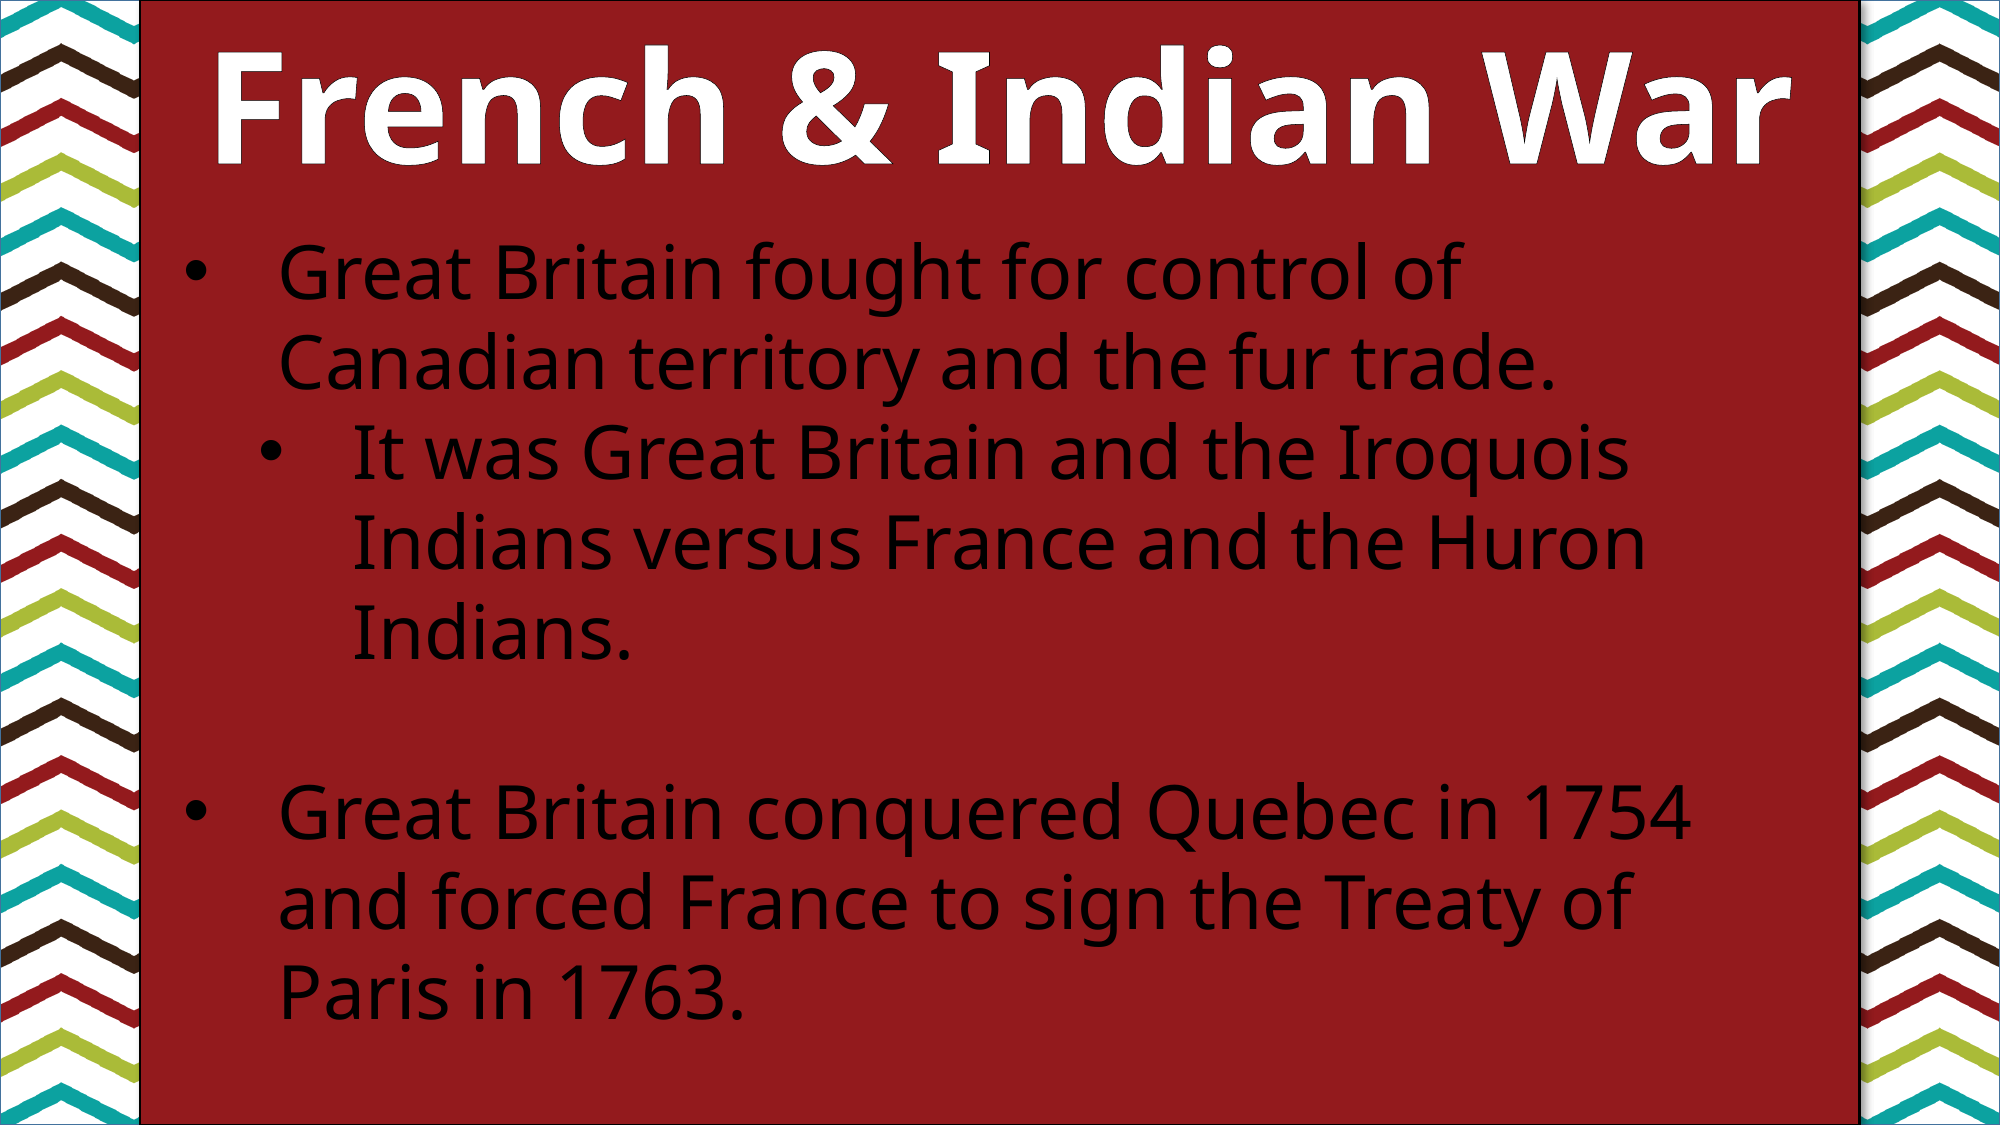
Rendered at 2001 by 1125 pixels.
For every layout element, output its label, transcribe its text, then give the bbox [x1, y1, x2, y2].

text_box French & Indian War [188, 0, 1811, 203]
text_box Great Britain fought for control of Canadian territory and the fur trade. It was Great Britain and the Iroquois Indians versus France and the Huron Indians. Great Britain conquered Quebec in 1754 and forced France to sign the Treaty of Paris in 1763. [169, 217, 1828, 1042]
text_box [1869, 0, 2000, 1125]
text_box [139, 0, 1861, 1125]
text_box [0, 0, 139, 1125]
